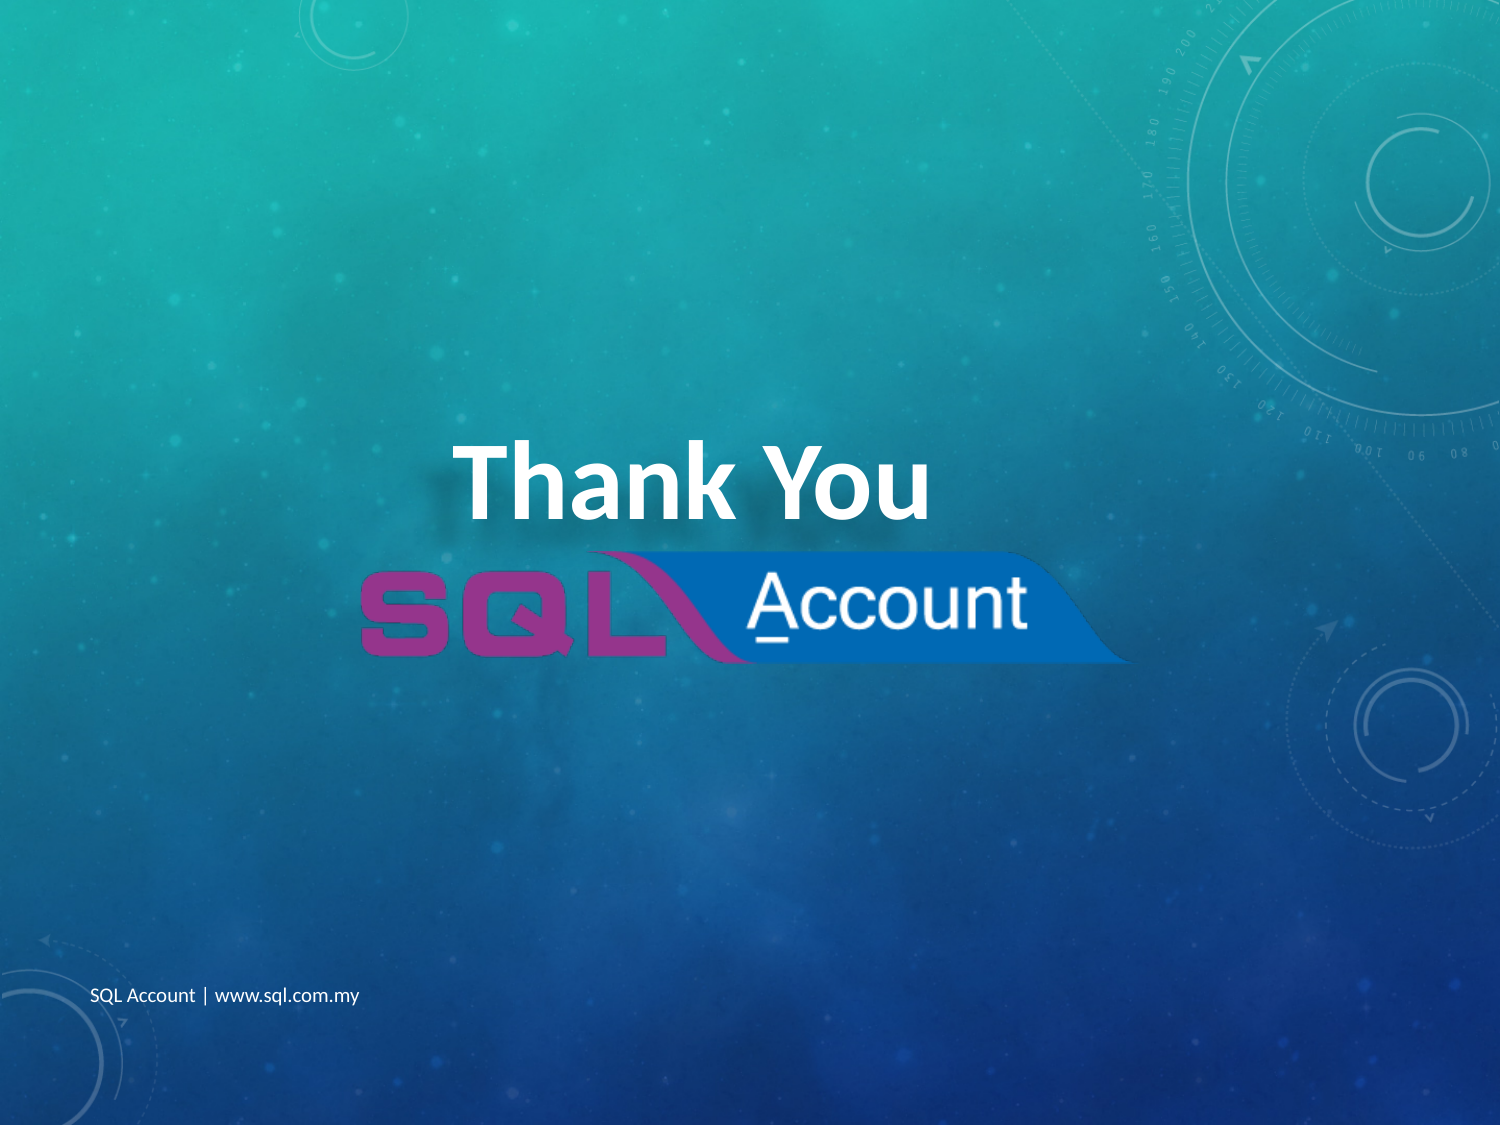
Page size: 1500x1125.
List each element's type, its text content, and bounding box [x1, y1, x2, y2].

footer SQL Account | www.sql.com.my [75, 963, 1058, 1025]
picture [0, 0, 1500, 1125]
text_box Thank You [437, 399, 1500, 550]
